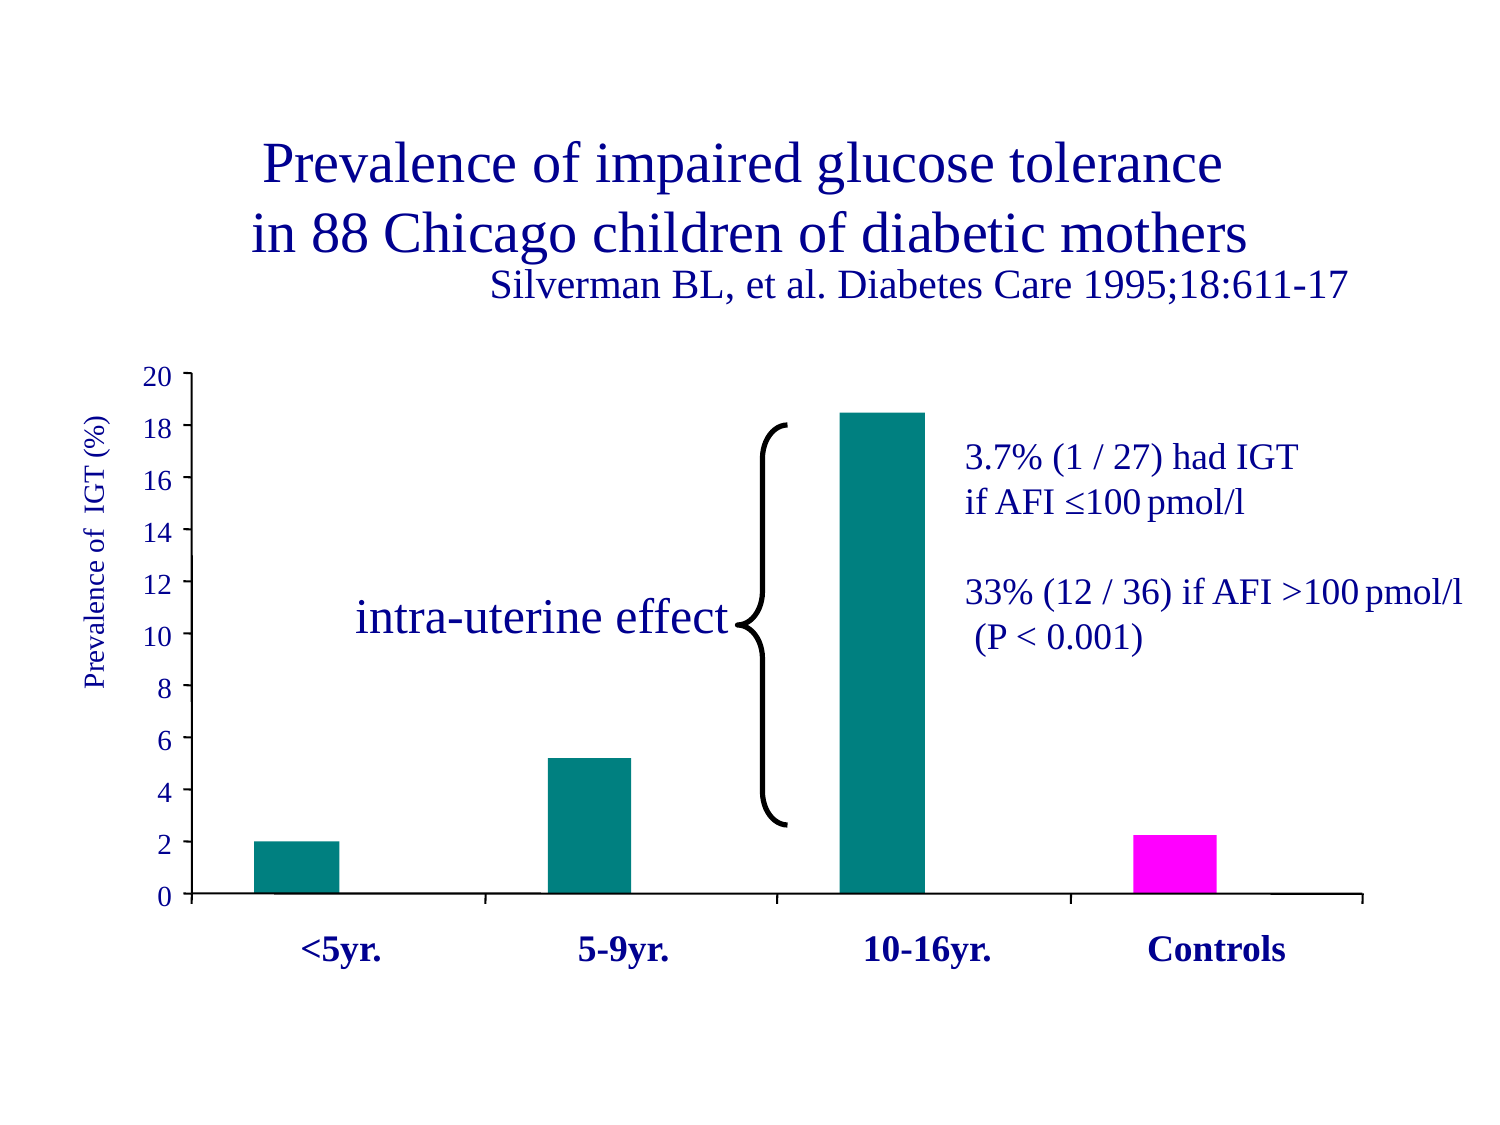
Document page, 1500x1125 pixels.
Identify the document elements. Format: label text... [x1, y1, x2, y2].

text_box 16 [142, 461, 173, 497]
text_box 10 [142, 617, 173, 653]
text_box Prevalence of impaired glucose tolerance in 88 Chicago children of diabetic mothers [112, 99, 1388, 288]
text_box [1133, 835, 1217, 893]
text_box 0 [157, 877, 172, 913]
text_box 8 [157, 669, 172, 705]
text_box 6 [157, 721, 172, 757]
text_box [254, 841, 340, 893]
text_box [547, 758, 632, 893]
text_box Silverman BL, et al. Diabetes Care 1995;18:611-17 [474, 249, 1396, 315]
text_box 20 [142, 356, 173, 393]
text_box 18 [142, 409, 173, 445]
text_box 10-16yr. [862, 923, 993, 969]
text_box 12 [142, 565, 173, 601]
text_box [744, 424, 788, 826]
text_box intra-uterine effect [340, 575, 744, 651]
text_box 14 [142, 513, 173, 549]
text_box [839, 412, 925, 893]
text_box 3.7% (1 / 27) had IGT if AFI ≤100 pmol/l 33% (12 / 36) if AFI >100 pmol/l (P < 0.001) [950, 424, 1500, 665]
text_box 5-9yr. [577, 923, 679, 969]
text_box 2 [157, 825, 172, 861]
text_box <5yr. [300, 923, 383, 969]
text_box 4 [157, 773, 172, 809]
text_box Prevalence of IGT (%) [74, 414, 110, 690]
text_box Controls [1147, 923, 1287, 969]
